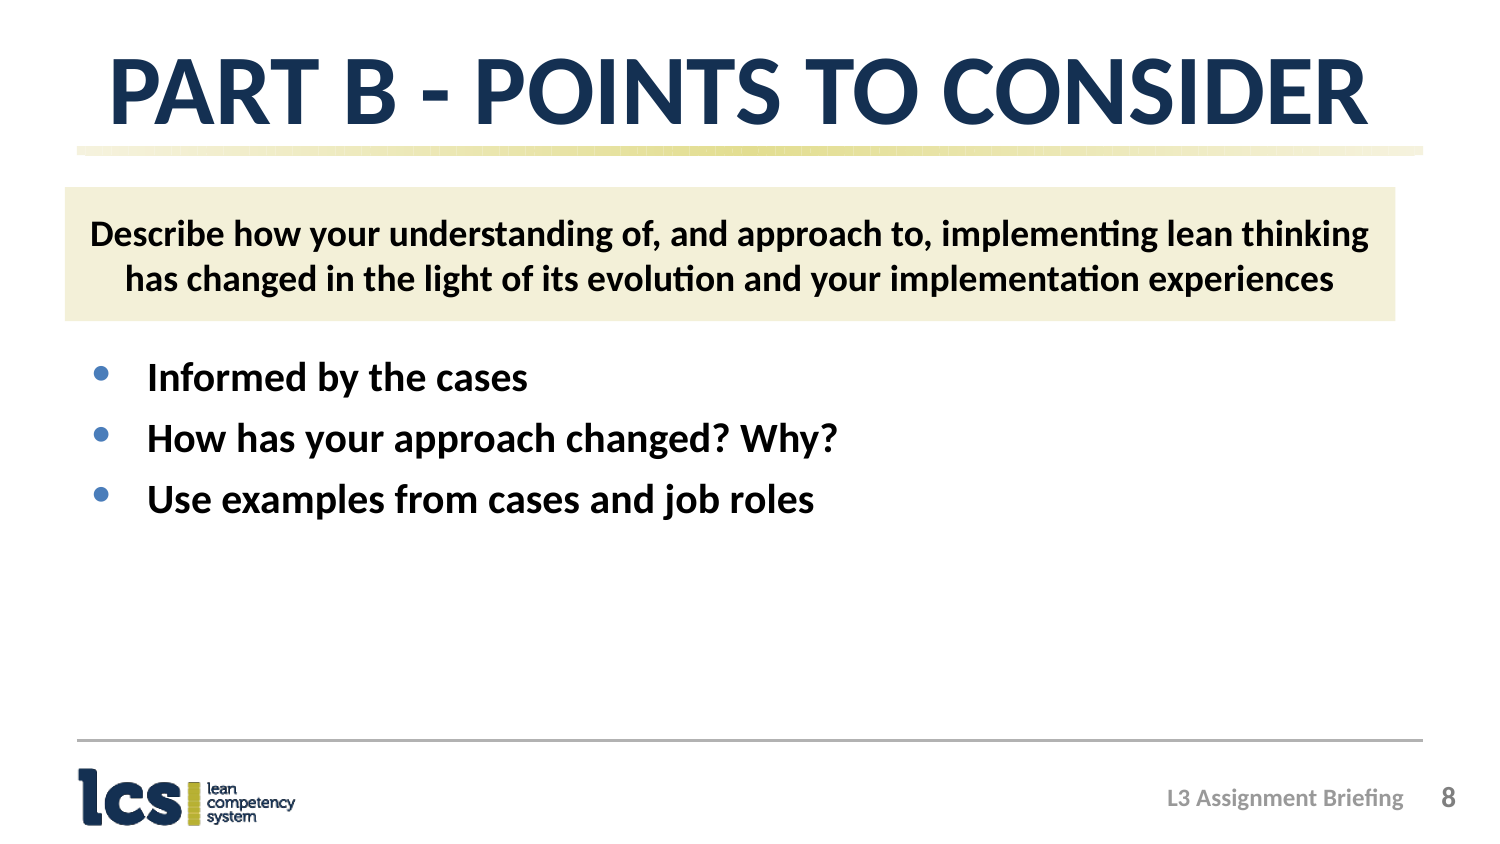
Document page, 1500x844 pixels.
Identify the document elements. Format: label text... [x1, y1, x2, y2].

text_box Describe how your understanding of, and approach to, implementing lean thinking has changed in the light of its evolution and your implementation experiences [64, 187, 1396, 322]
picture [58, 748, 316, 844]
list Informed by the cases How has your approach changed? Why? Use examples from cases and job roles [75, 335, 1426, 740]
slide_number ‹#› [1399, 753, 1499, 838]
title Part B - Points to Consider [76, 14, 1425, 155]
